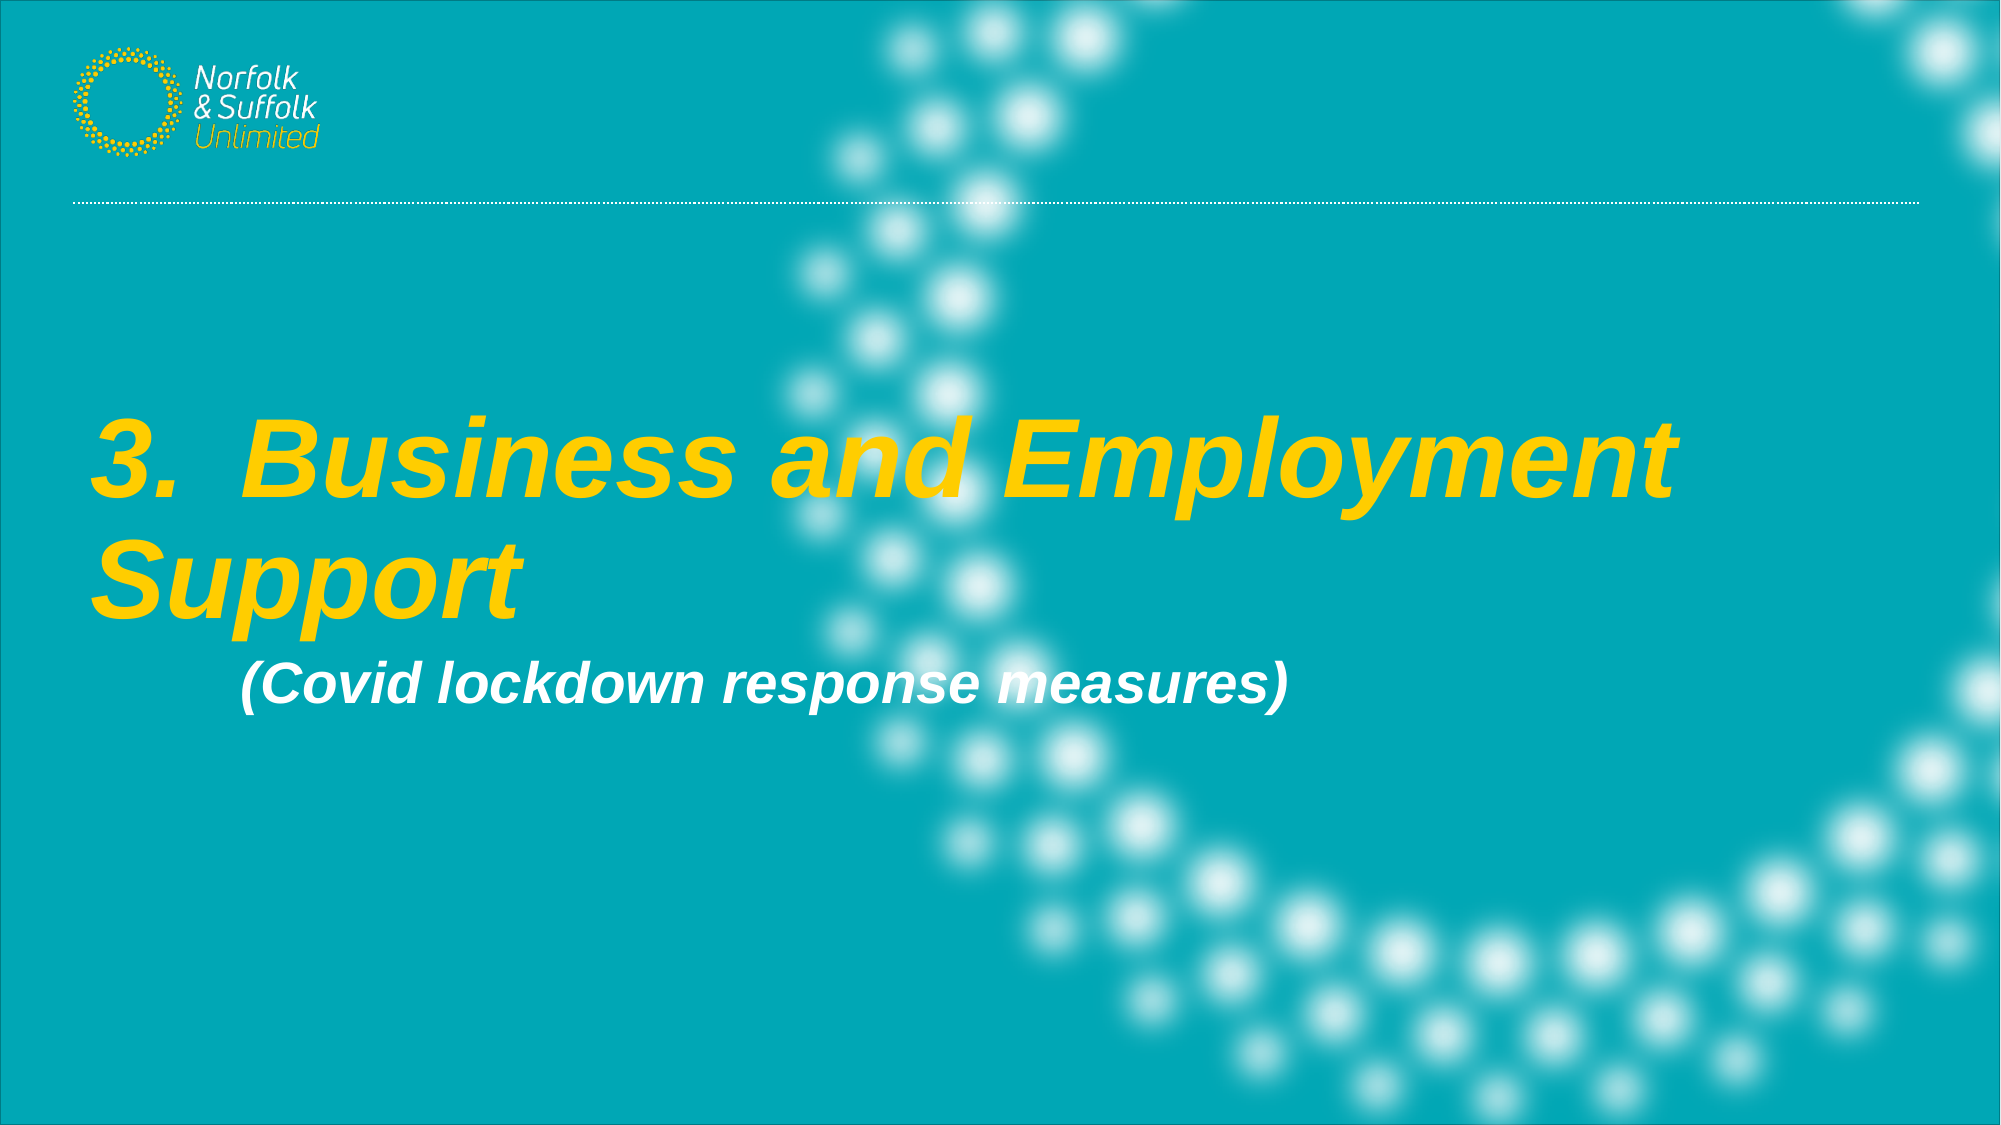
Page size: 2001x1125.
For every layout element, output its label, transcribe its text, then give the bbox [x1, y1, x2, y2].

list (Covid lockdown response measures) [75, 645, 1974, 738]
picture [73, 47, 320, 157]
list 3. Business and Employment Support [75, 392, 1974, 500]
picture [531, 0, 2000, 1125]
